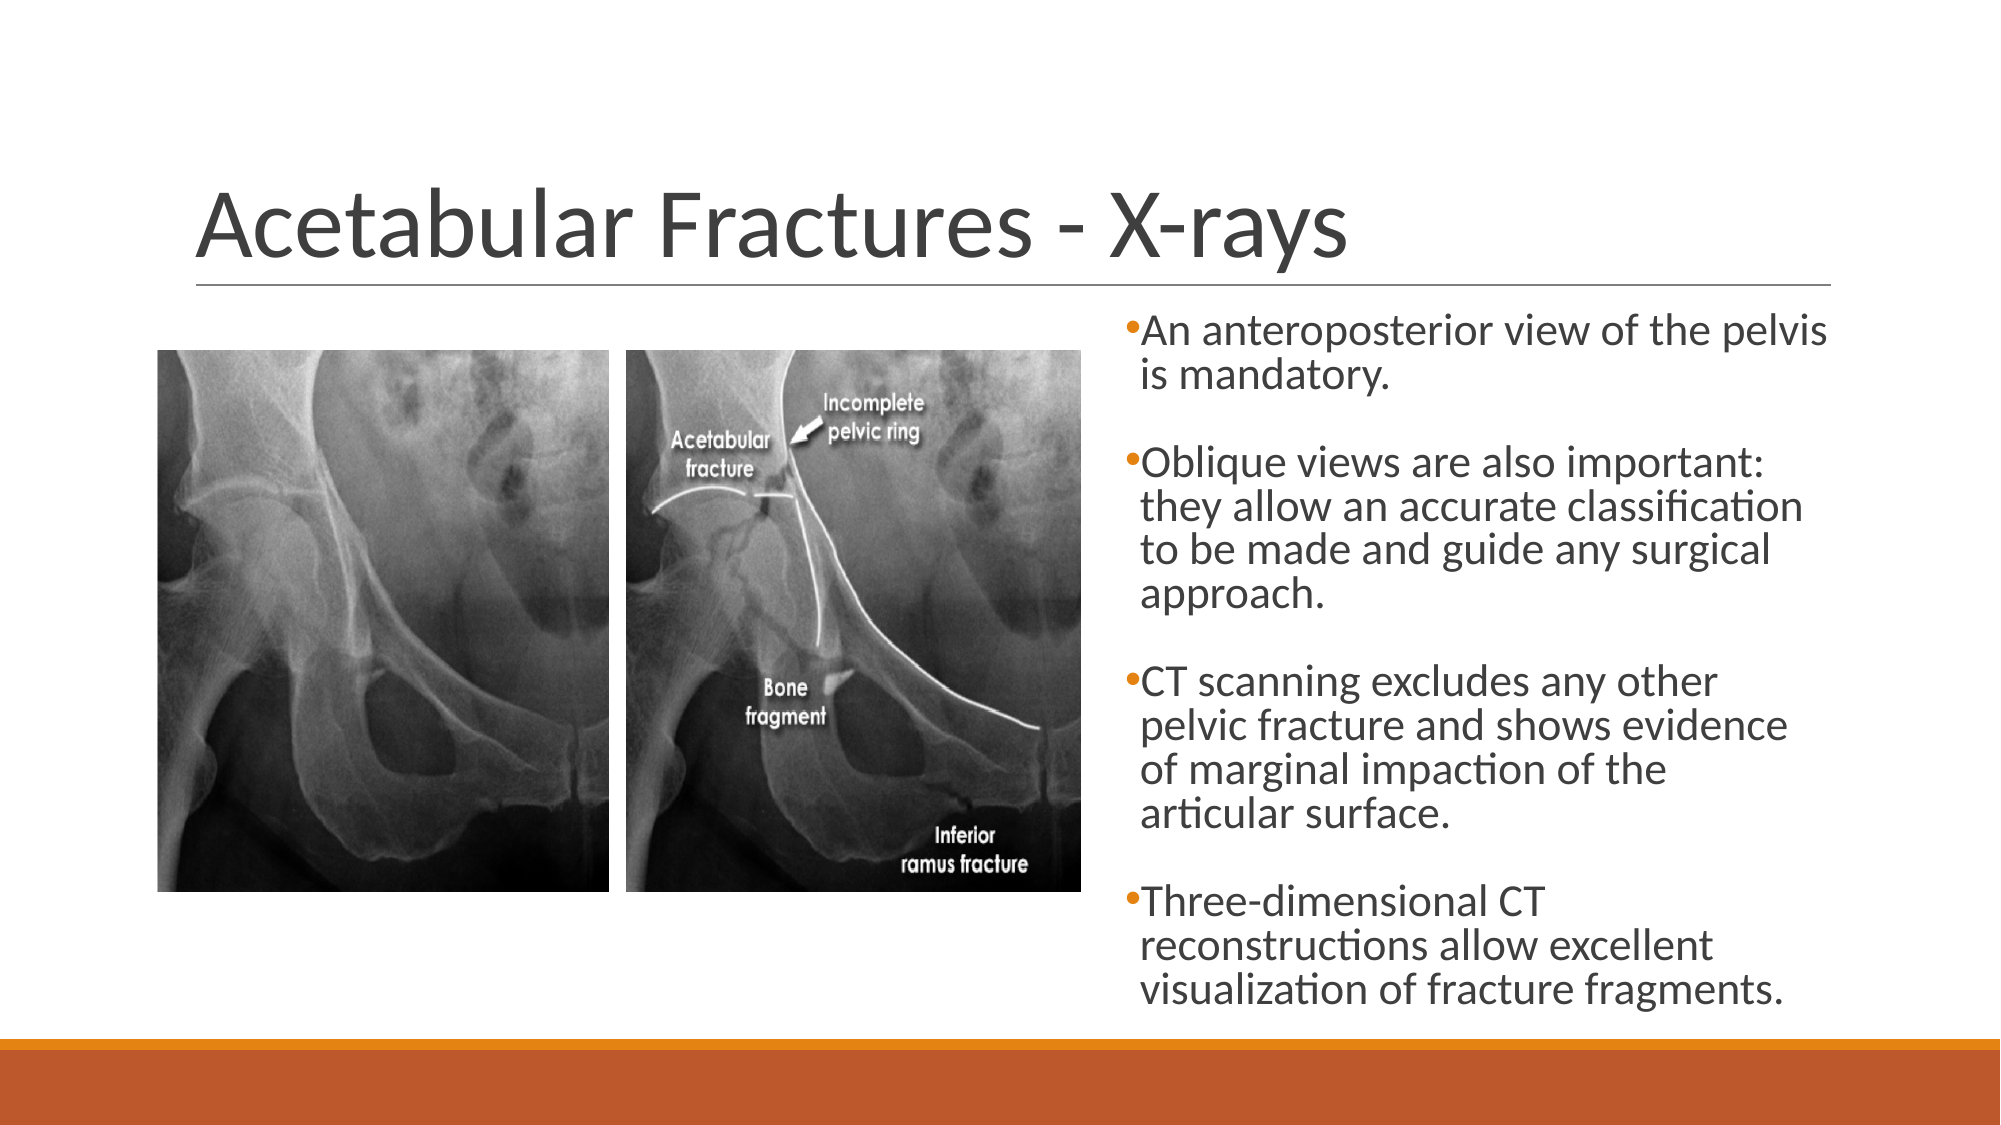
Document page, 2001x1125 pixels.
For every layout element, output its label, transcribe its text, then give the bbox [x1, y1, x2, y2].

picture [153, 349, 609, 893]
title Acetabular Fractures - X-rays [180, 47, 1830, 285]
picture [625, 349, 1081, 893]
list An anteroposterior view of the pelvis is mandatory. Oblique views are also important: they allow an accurate classification to be made and guide any surgical approach. CT scanning excludes any other pelvic fracture and shows evidence of marginal impaction of the articular surface. Three-dimensional CT reconstructions allow excellent visualization of fracture fragments. [1125, 302, 1830, 1023]
